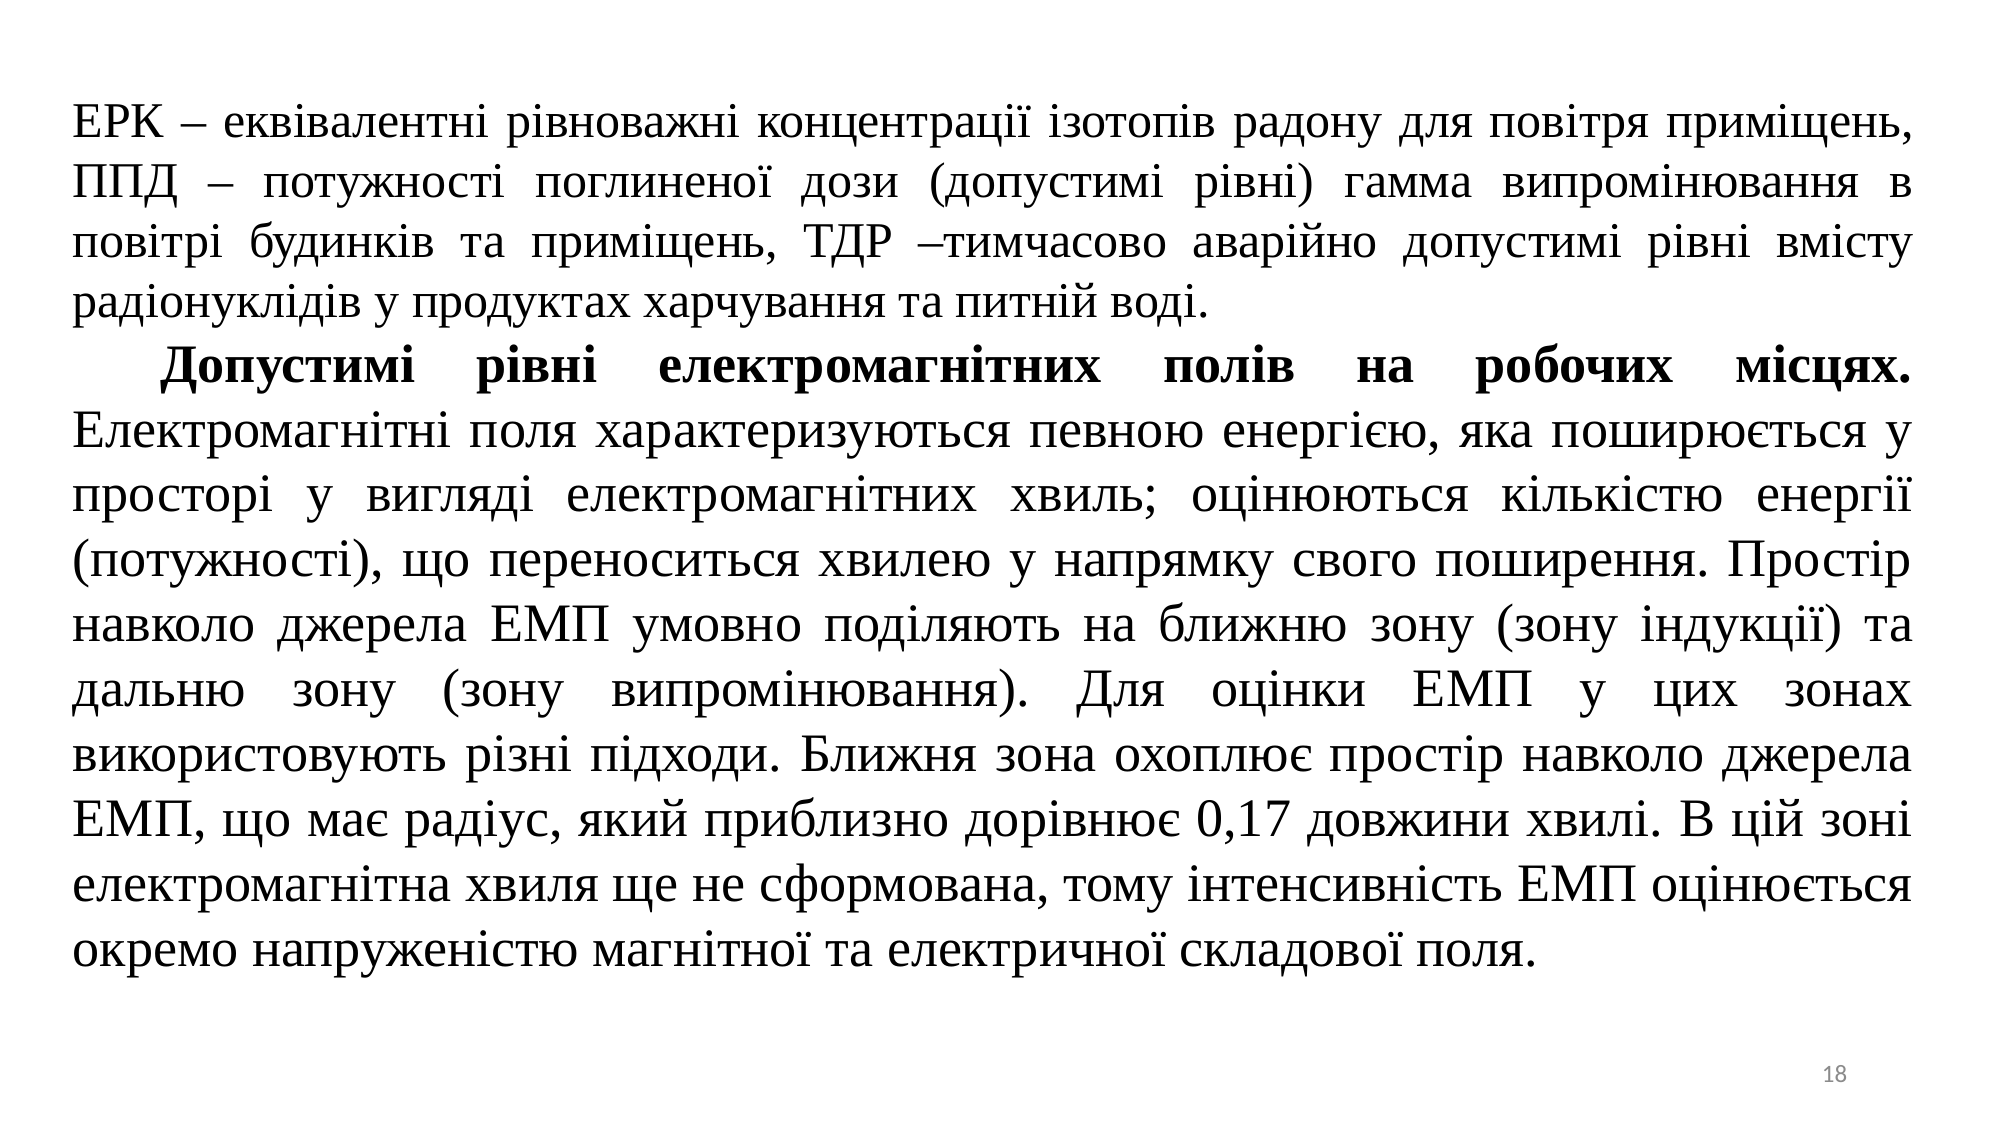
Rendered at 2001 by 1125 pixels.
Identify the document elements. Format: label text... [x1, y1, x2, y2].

text_box ЕРК – еквівалентні рівноважні концентрації ізотопів радону для повітря приміщень, ППД – потужності поглиненої дози (допустимі рівні) гамма випромінювання в повітрі будинків та приміщень, ТДР –тимчасово аварійно допустимі рівні вмісту радіонуклідів у продуктах харчування та питній воді. Допустимі рівні електромагнітних полів на робочих місцях. Електромагнітні поля характеризуються певною енергією, яка поширюється у просторі у вигляді електромагнітних хвиль; оцінюються кількістю енергії (потужності), що переноситься хвилею у напрямку свого поширення. Простір навколо джерела ЕМП умовно поділяють на ближню зону (зону індукції) та дальню зону (зону випромінювання). Для оцінки ЕМП у цих зонах використовують різні підходи. Ближня зона охоплює простір навколо джерела ЕМП, що має радіус, який приблизно дорівнює 0,17 довжини хвилі. В цій зоні електромагнітна хвиля ще не сформована, тому інтенсивність ЕМП оцінюється окремо напруженістю магнітної та електричної складової поля. [57, 80, 1930, 985]
slide_number 18 [1412, 1042, 1863, 1103]
